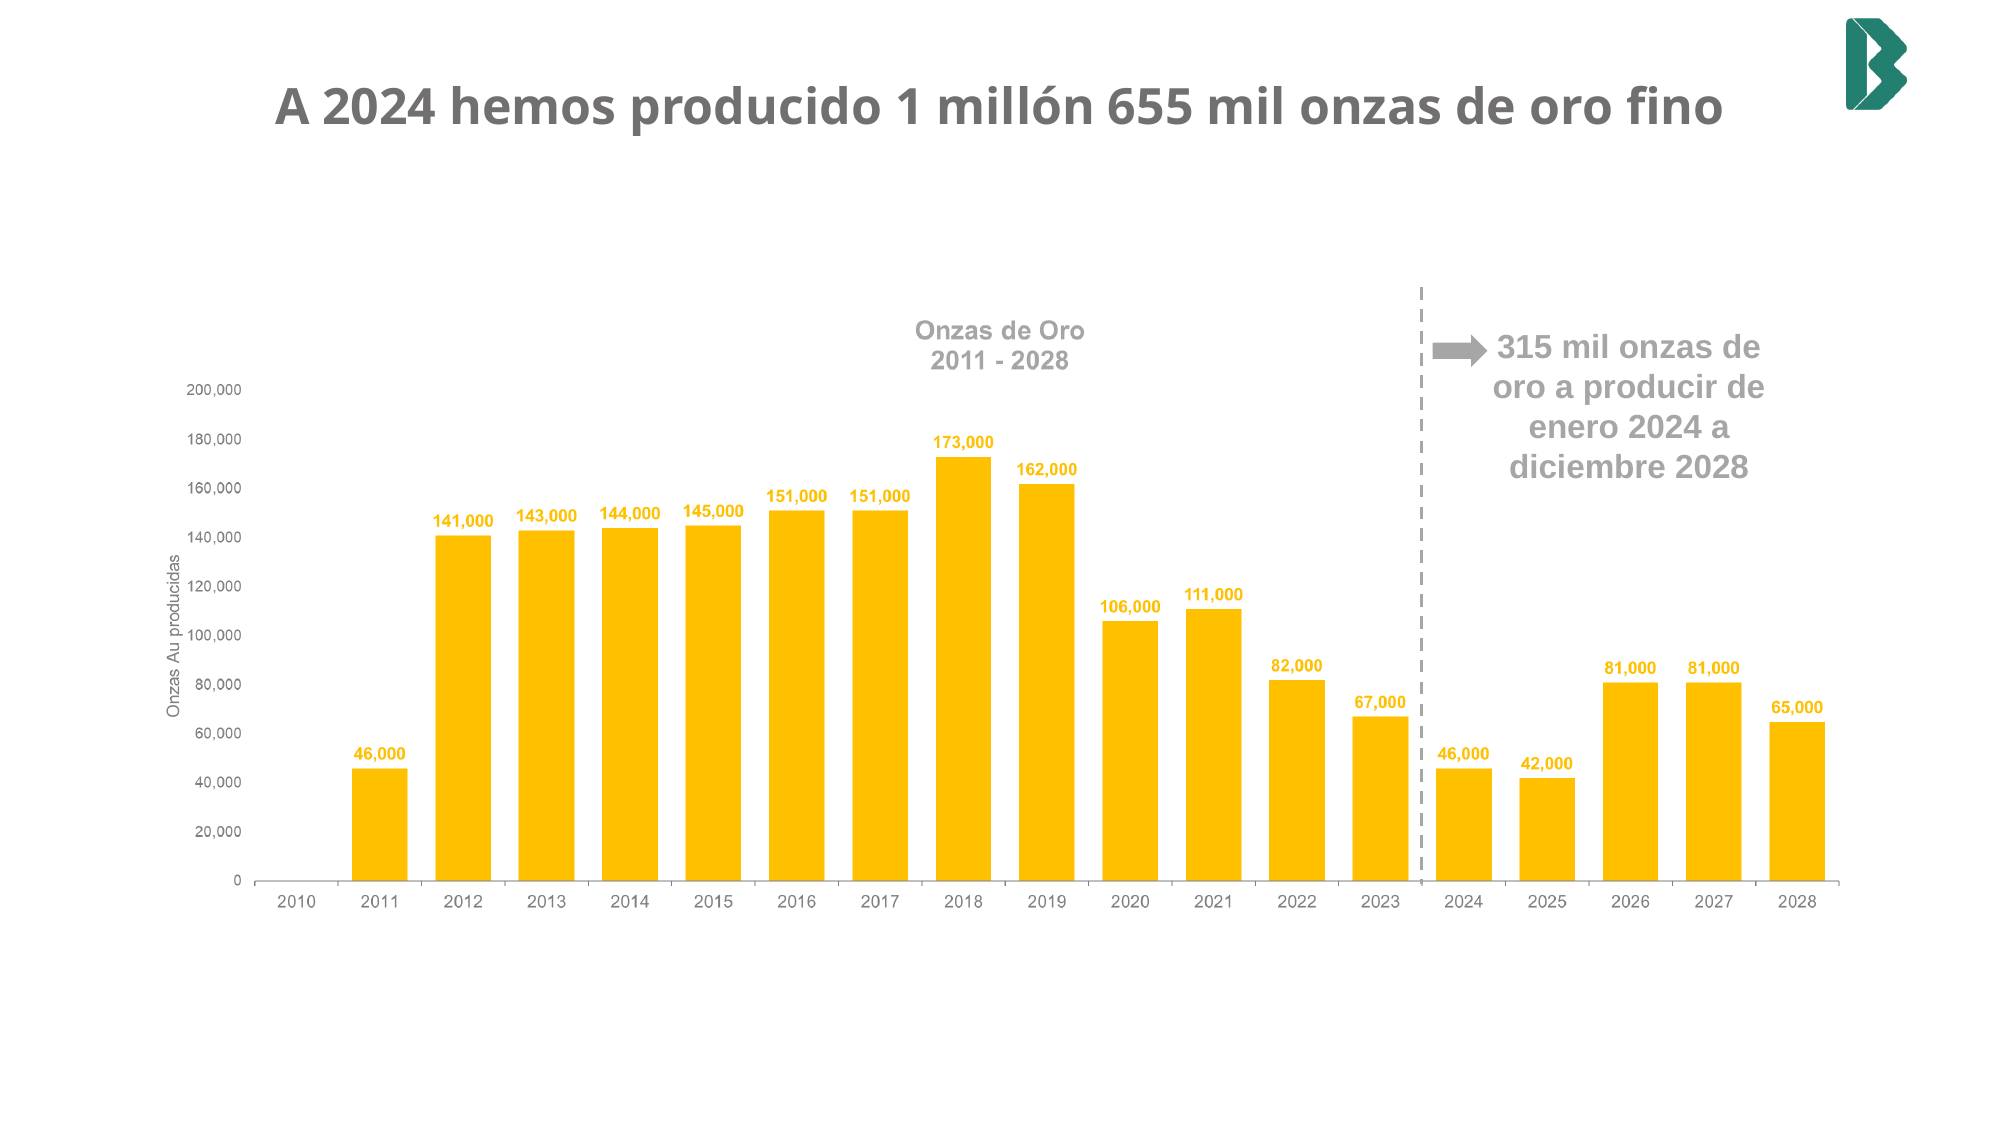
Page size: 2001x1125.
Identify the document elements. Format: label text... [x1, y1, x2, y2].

text_box A 2024 hemos producido 1 millón 655 mil onzas de oro fino [149, 74, 1851, 125]
picture [148, 306, 1851, 919]
picture [1845, 18, 1907, 111]
